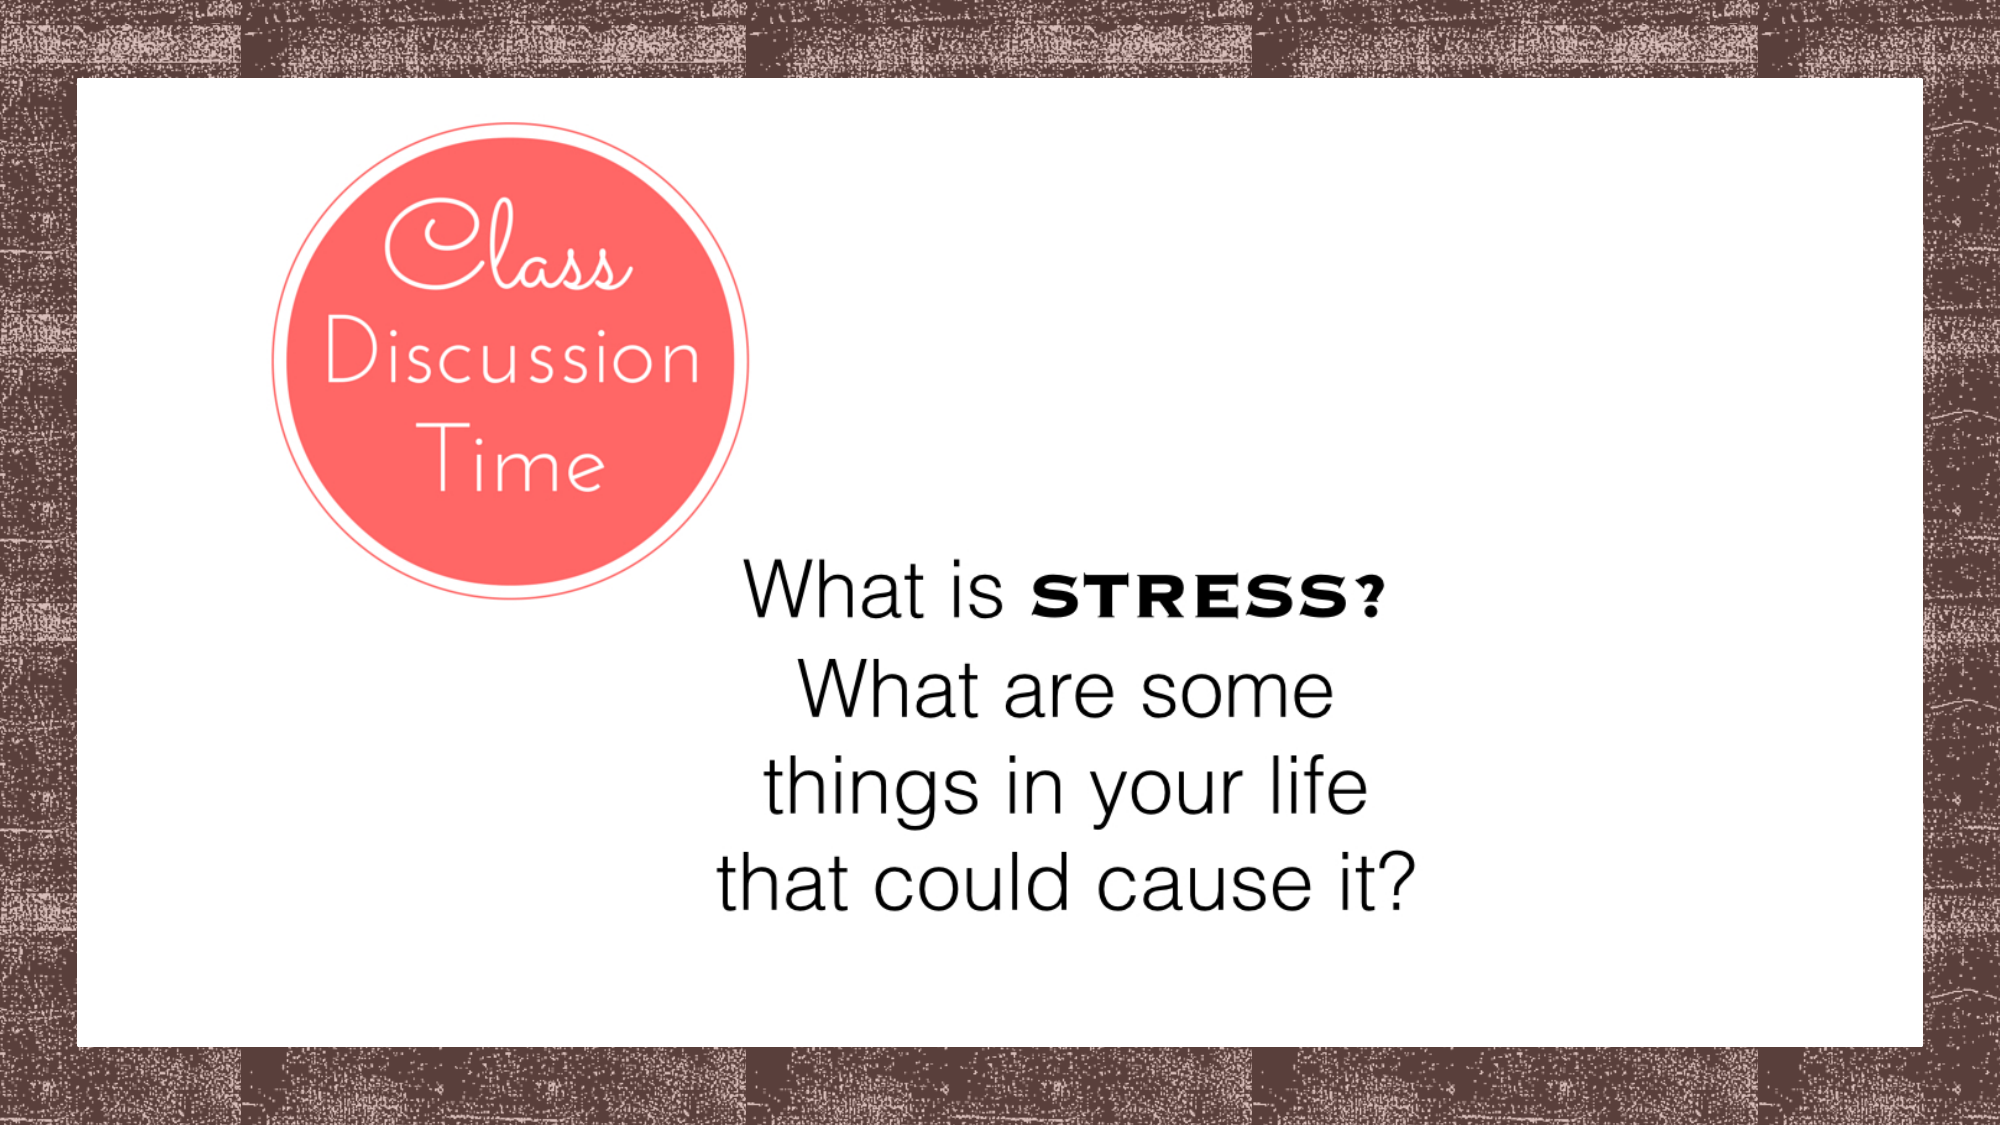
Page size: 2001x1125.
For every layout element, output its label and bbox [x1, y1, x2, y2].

picture [237, 95, 1503, 1045]
text_box [0, 0, 2000, 1125]
text_box [77, 78, 1923, 1047]
